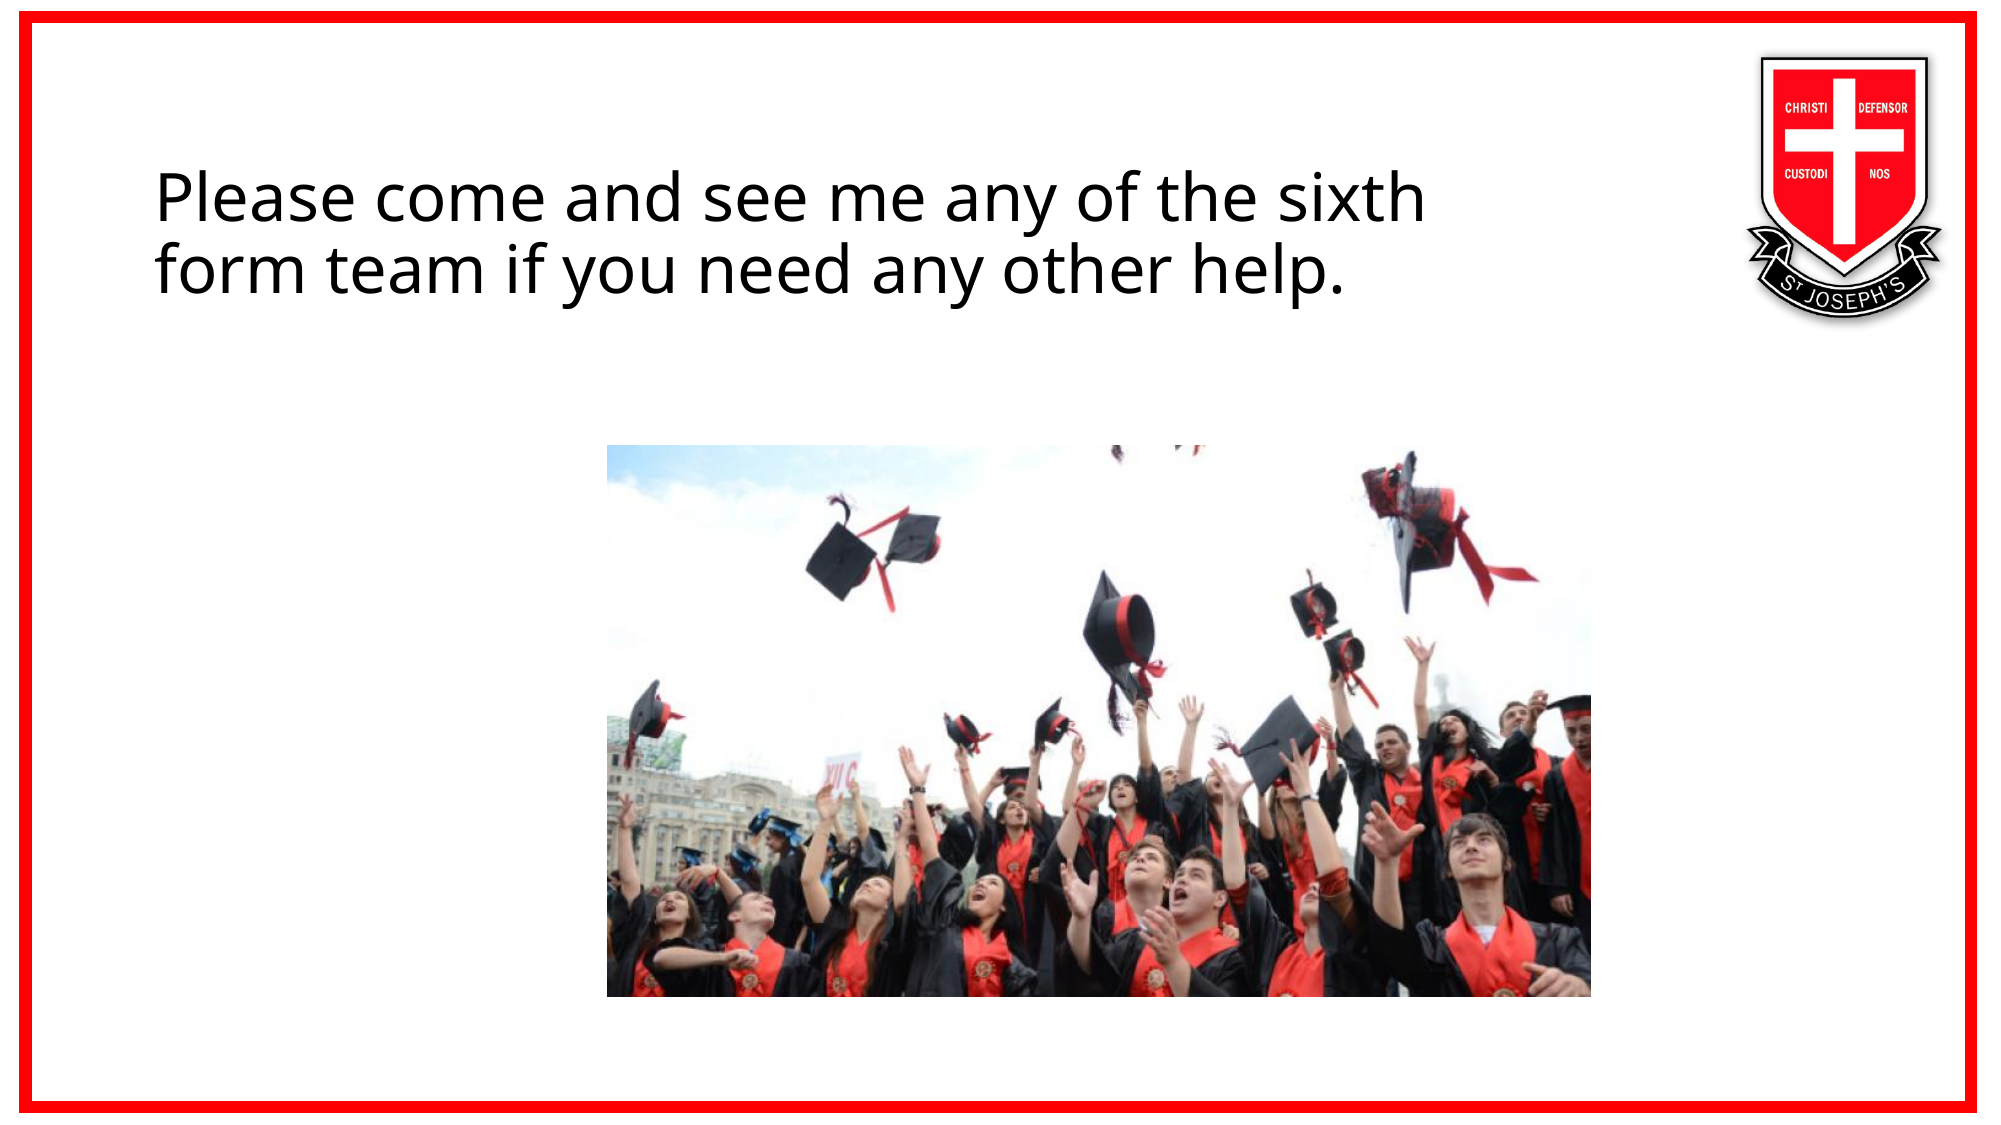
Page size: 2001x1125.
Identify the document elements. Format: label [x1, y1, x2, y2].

picture [1746, 57, 1942, 318]
picture [607, 445, 1591, 997]
text_box [24, 16, 1972, 1108]
